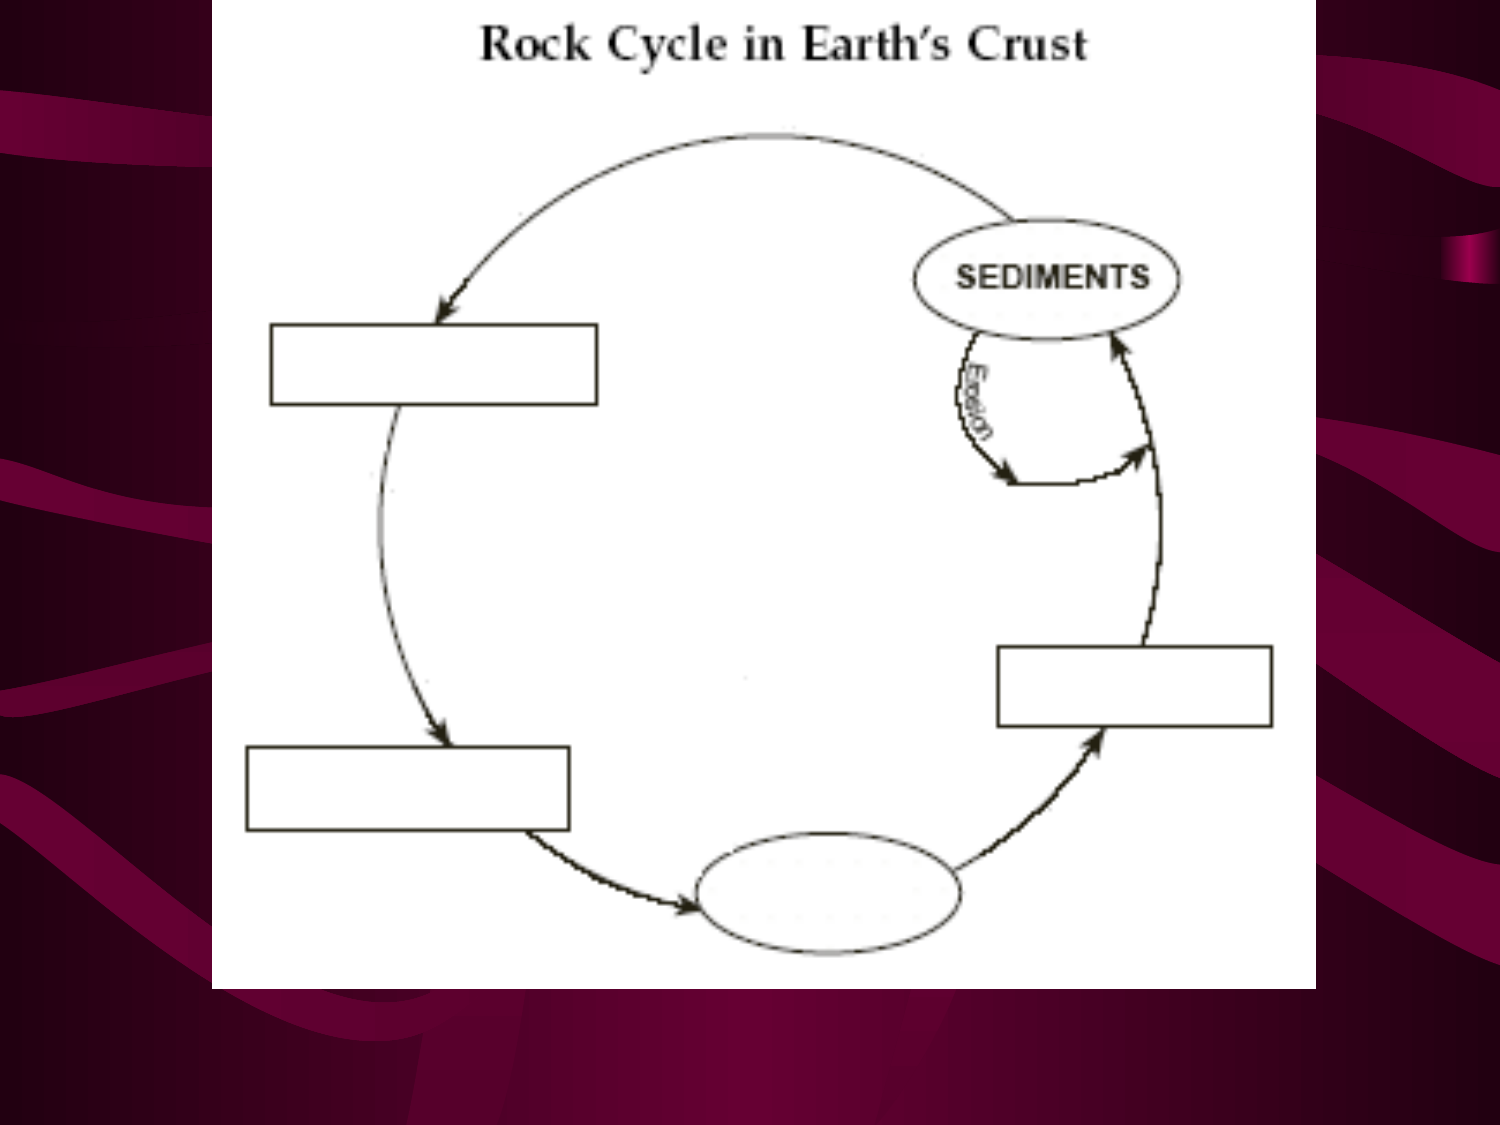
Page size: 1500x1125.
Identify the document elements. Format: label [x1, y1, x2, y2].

picture [212, 0, 1316, 989]
